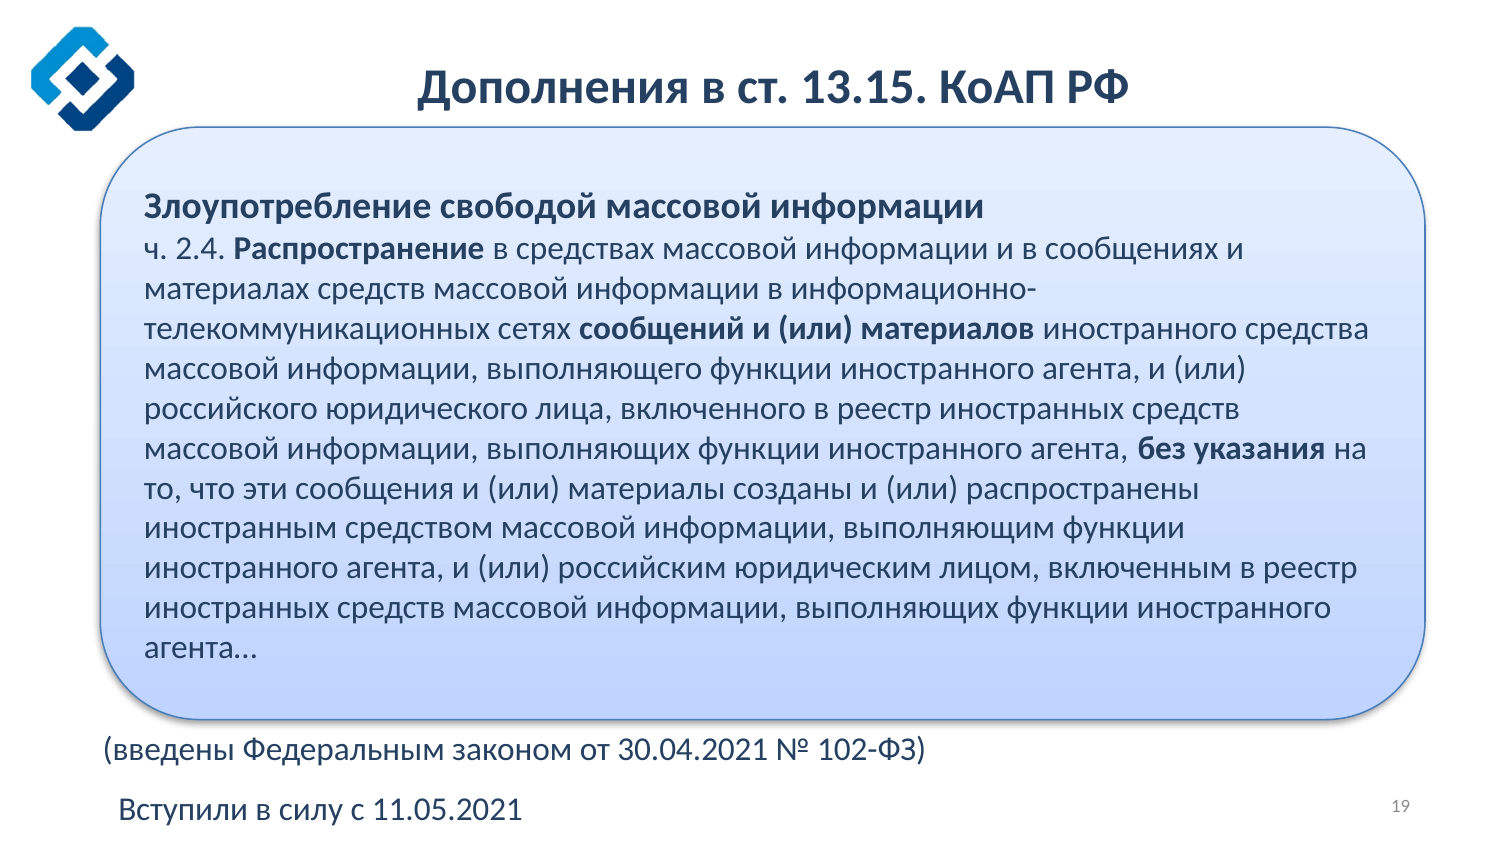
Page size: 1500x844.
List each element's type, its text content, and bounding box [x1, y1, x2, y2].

text_box Вступили в силу с 11.05.2021 [103, 780, 539, 835]
text_box Дополнения в ст. 13.15. КоАП РФ [402, 46, 1145, 121]
text_box Злоупотребление свободой массовой информации ч. 2.4. Распространение в средствах массовой информации и в сообщениях и материалах средств массовой информации в информационно-телекоммуникационных сетях сообщений и (или) материалов иностранного средства массовой информации, выполняющего функции иностранного агента, и (или) российского юридического лица, включенного в реестр иностранных средств массовой информации, выполняющих функции иностранного агента, без указания на то, что эти сообщения и (или) материалы созданы и (или) распространены иностранным средством массовой информации, выполняющим функции иностранного агента, и (или) российским юридическим лицом, включенным в реестр иностранных средств массовой информации, выполняющих функции иностранного агента… [99, 126, 1426, 721]
slide_number 19 [1074, 782, 1425, 827]
text_box (введены Федеральным законом от 30.04.2021 № 102-ФЗ) [87, 719, 1294, 775]
picture [0, 0, 163, 163]
